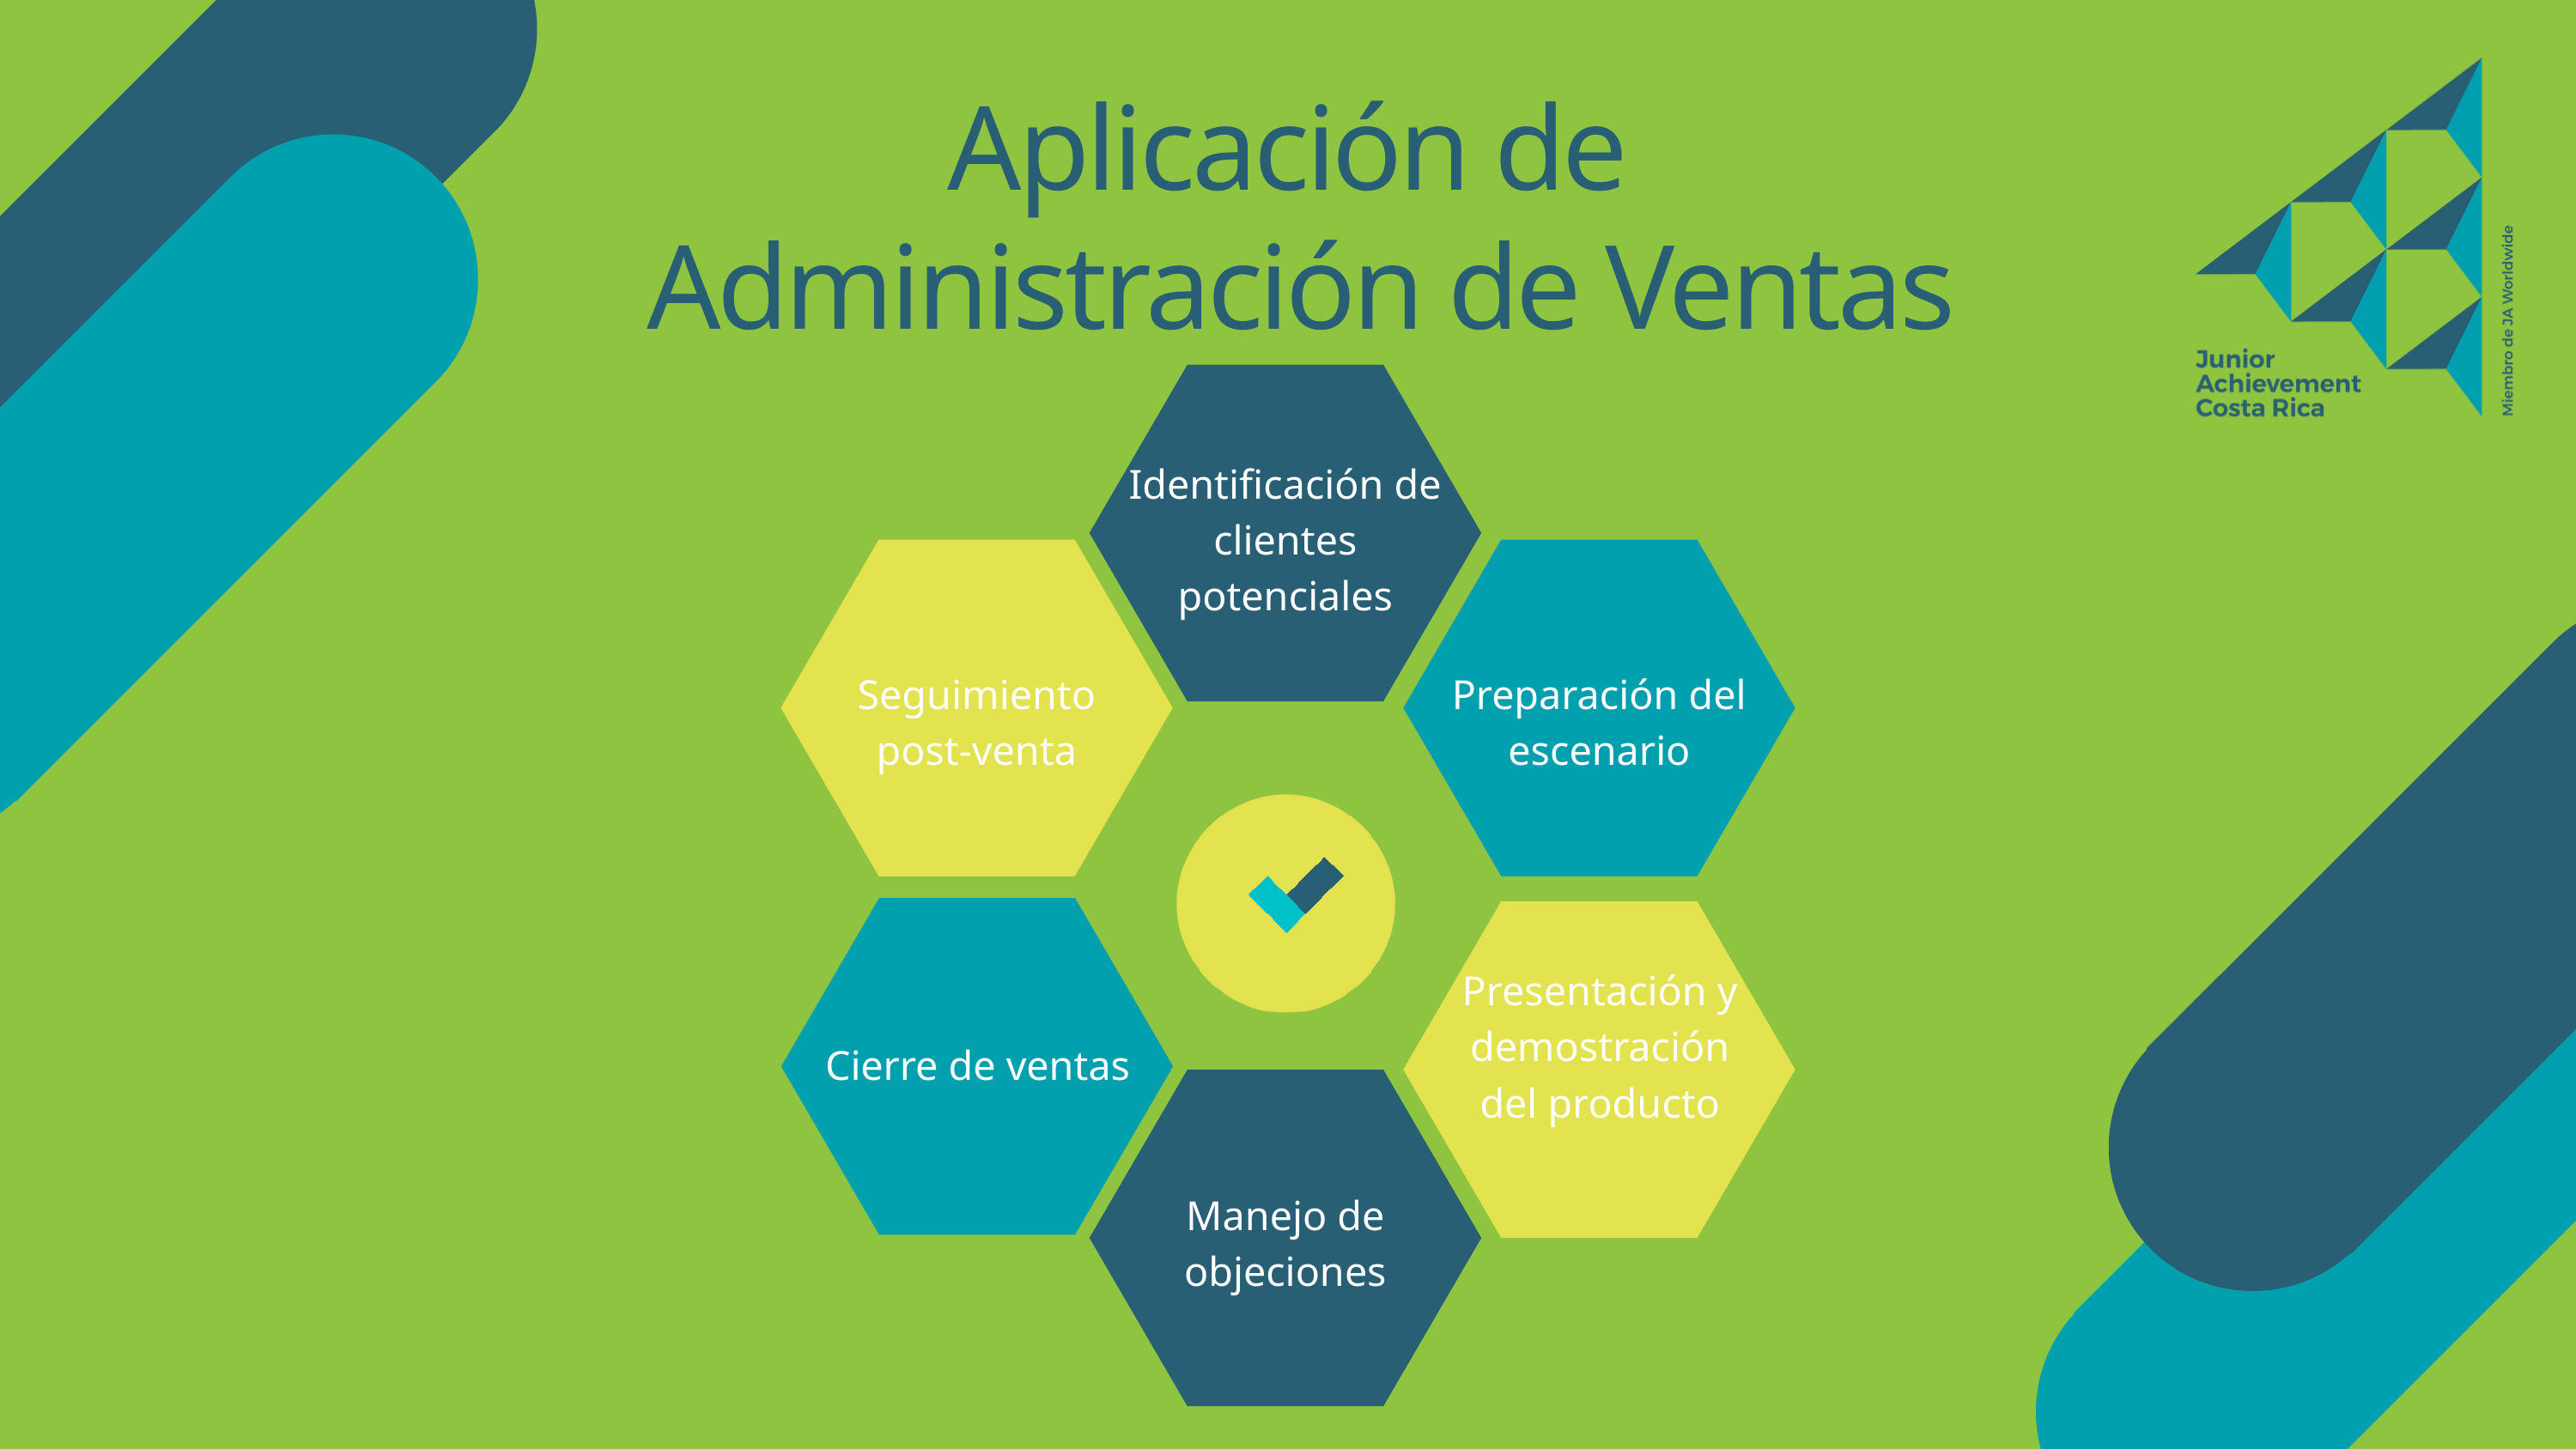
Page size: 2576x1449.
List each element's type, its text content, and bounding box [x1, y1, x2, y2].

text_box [1089, 1142, 1482, 1407]
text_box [781, 539, 1173, 876]
picture [1669, 0, 2576, 627]
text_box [1089, 364, 1482, 666]
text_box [1402, 900, 1795, 1239]
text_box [1402, 539, 1795, 876]
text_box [1952, 634, 2576, 1449]
text_box Aplicación de Administración de Ventas [619, 73, 1665, 353]
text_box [781, 897, 1174, 1235]
picture [1051, 667, 1520, 1135]
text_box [0, 0, 616, 924]
